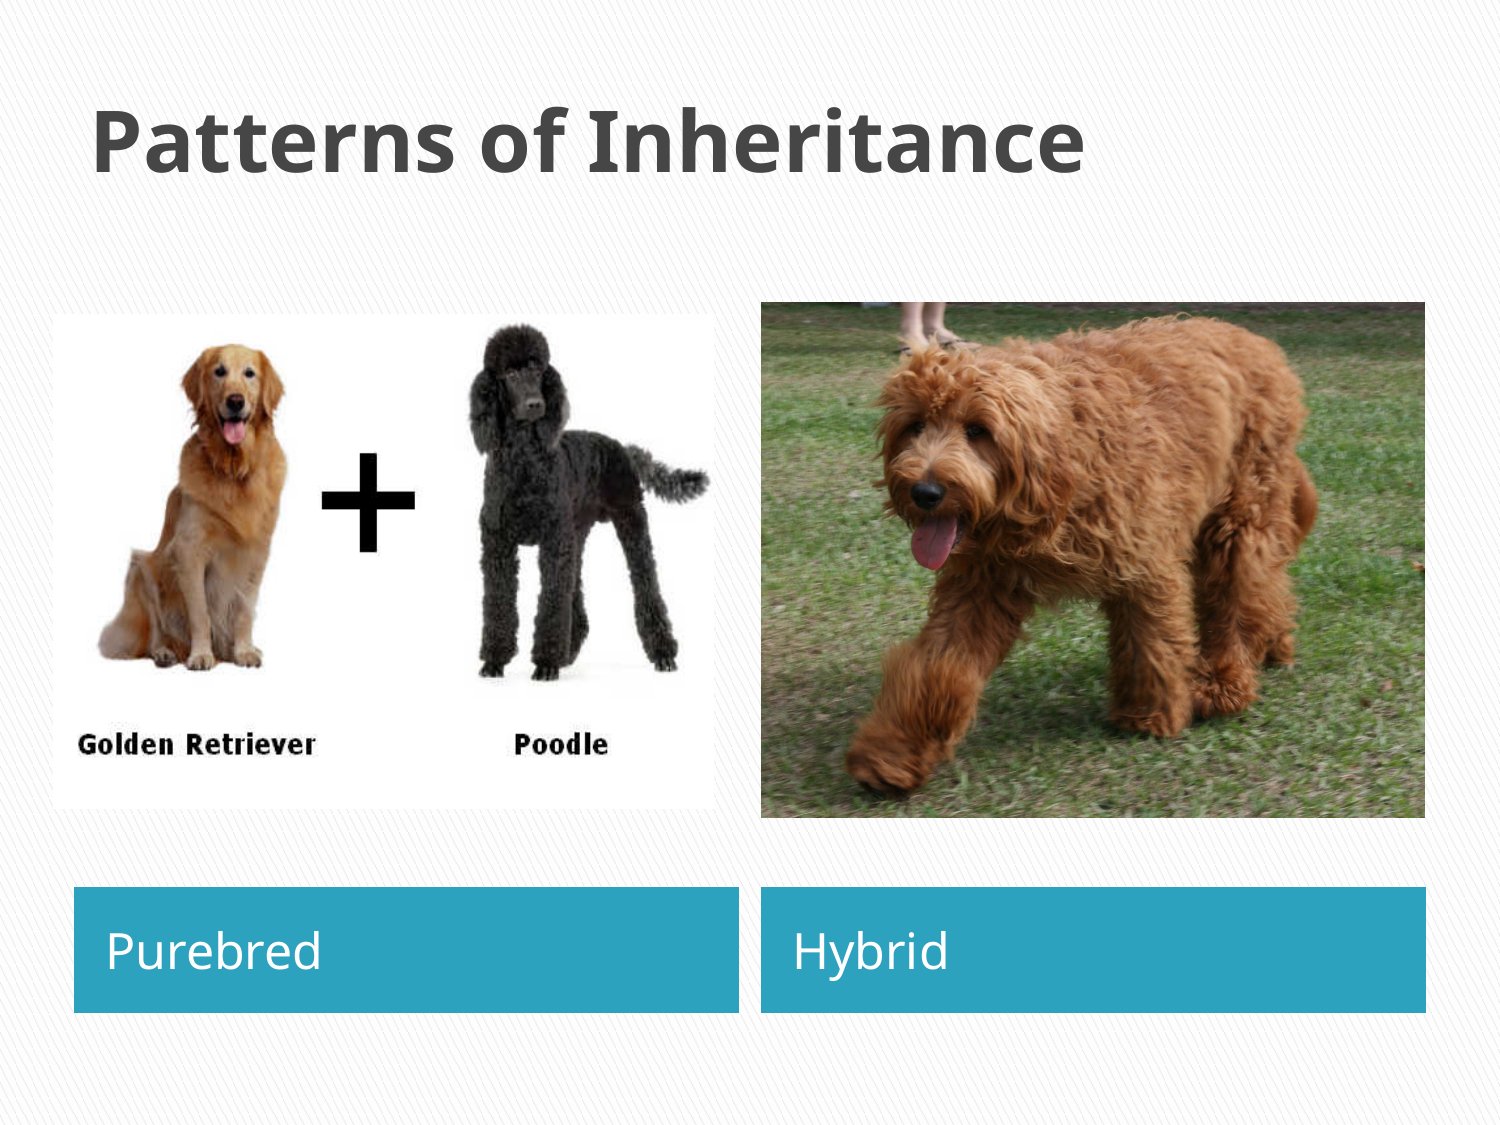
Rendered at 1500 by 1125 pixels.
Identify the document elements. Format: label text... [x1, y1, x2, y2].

title Patterns of Inheritance [75, 44, 1425, 233]
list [52, 314, 715, 809]
list Purebred [74, 887, 739, 1013]
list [761, 302, 1426, 819]
list Hybrid [761, 887, 1426, 1013]
